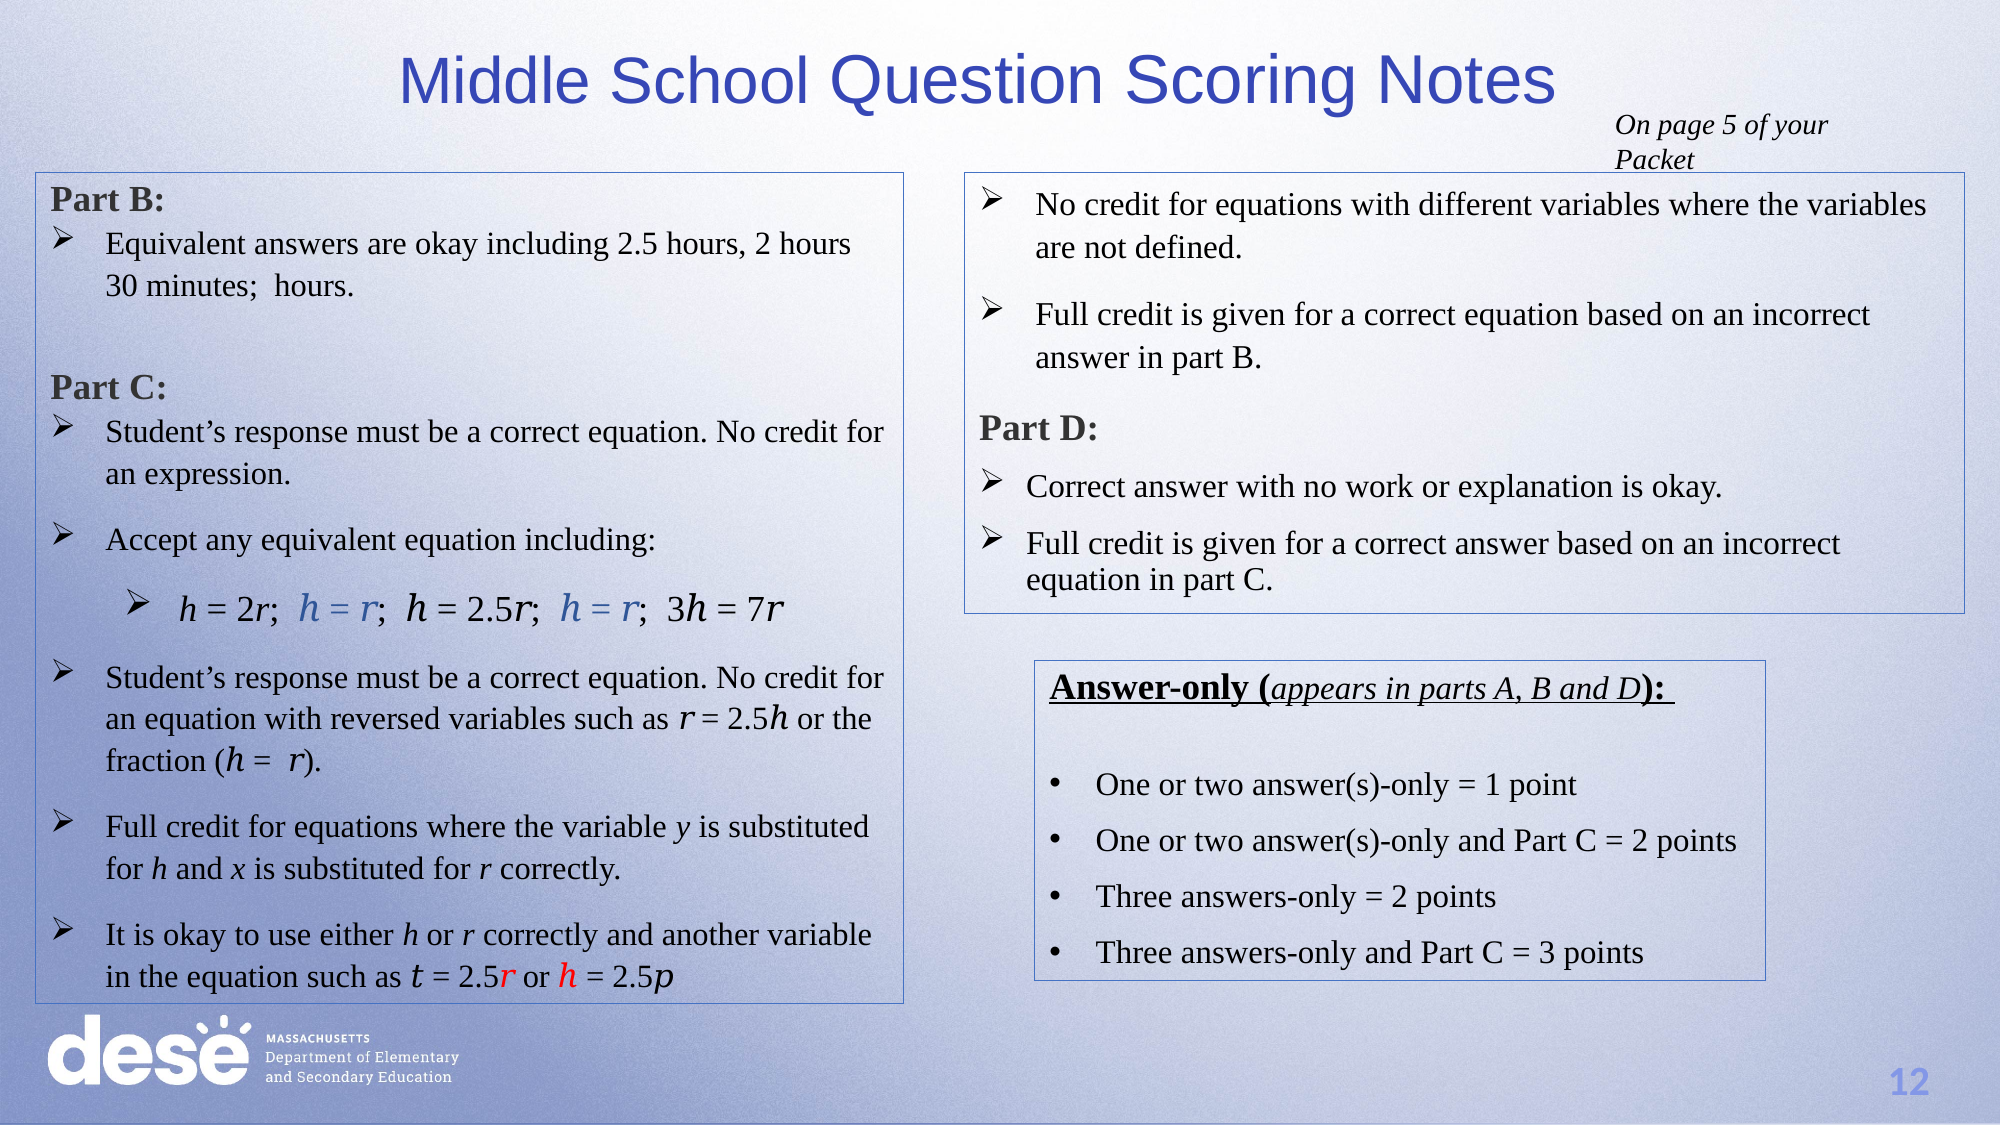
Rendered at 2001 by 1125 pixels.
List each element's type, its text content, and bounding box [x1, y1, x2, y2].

picture [0, 0, 2000, 1125]
text_box On page 5 of your Packet [1600, 98, 1930, 172]
text_box Answer-only (appears in parts A, B and D): One or two answer(s)-only = 1 point One or two answer(s)-only and Part C = 2 points Three answers-only = 2 points Three answers-only and Part C = 3 points [1034, 660, 1766, 981]
list No credit for equations with different variables where the variables are not defined. Full credit is given for a correct equation based on an incorrect answer in part B. Part D: Correct answer with no work or explanation is okay. Full credit is given for a correct answer based on an incorrect equation in part C. [964, 172, 1965, 614]
title Middle School Question Scoring Notes [76, 35, 1880, 126]
